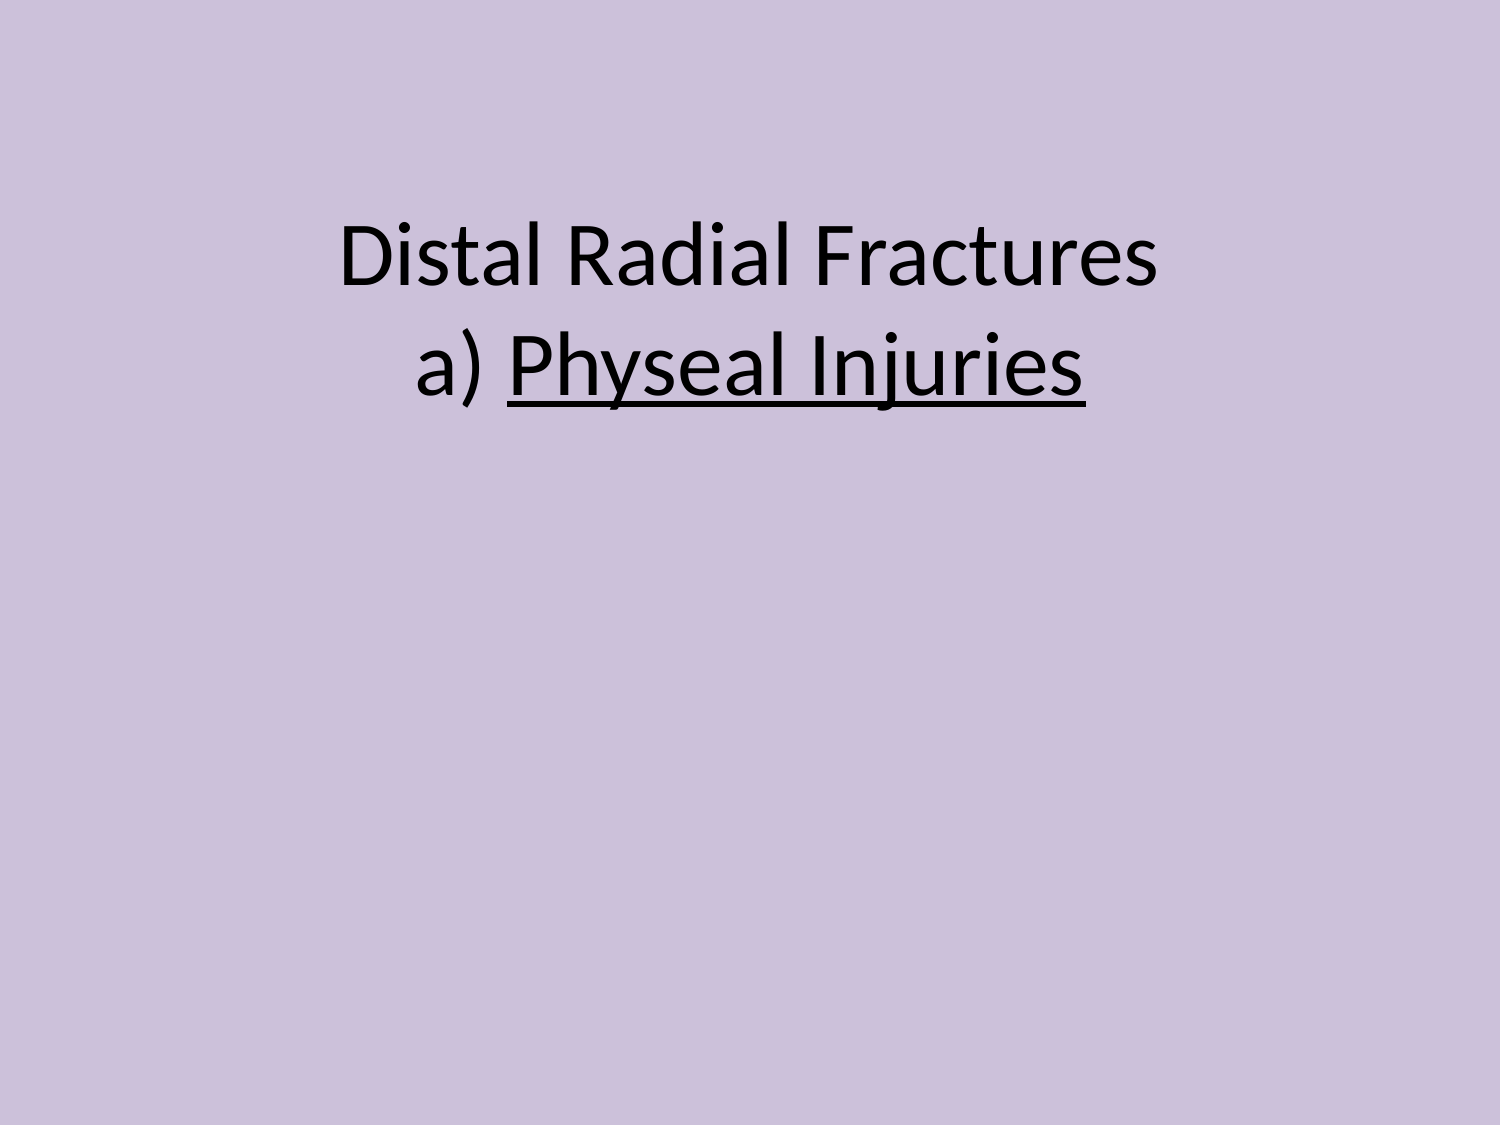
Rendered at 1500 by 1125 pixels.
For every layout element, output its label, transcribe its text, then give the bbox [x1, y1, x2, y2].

title Distal Radial Fractures a) Physeal Injuries [0, 45, 1500, 563]
